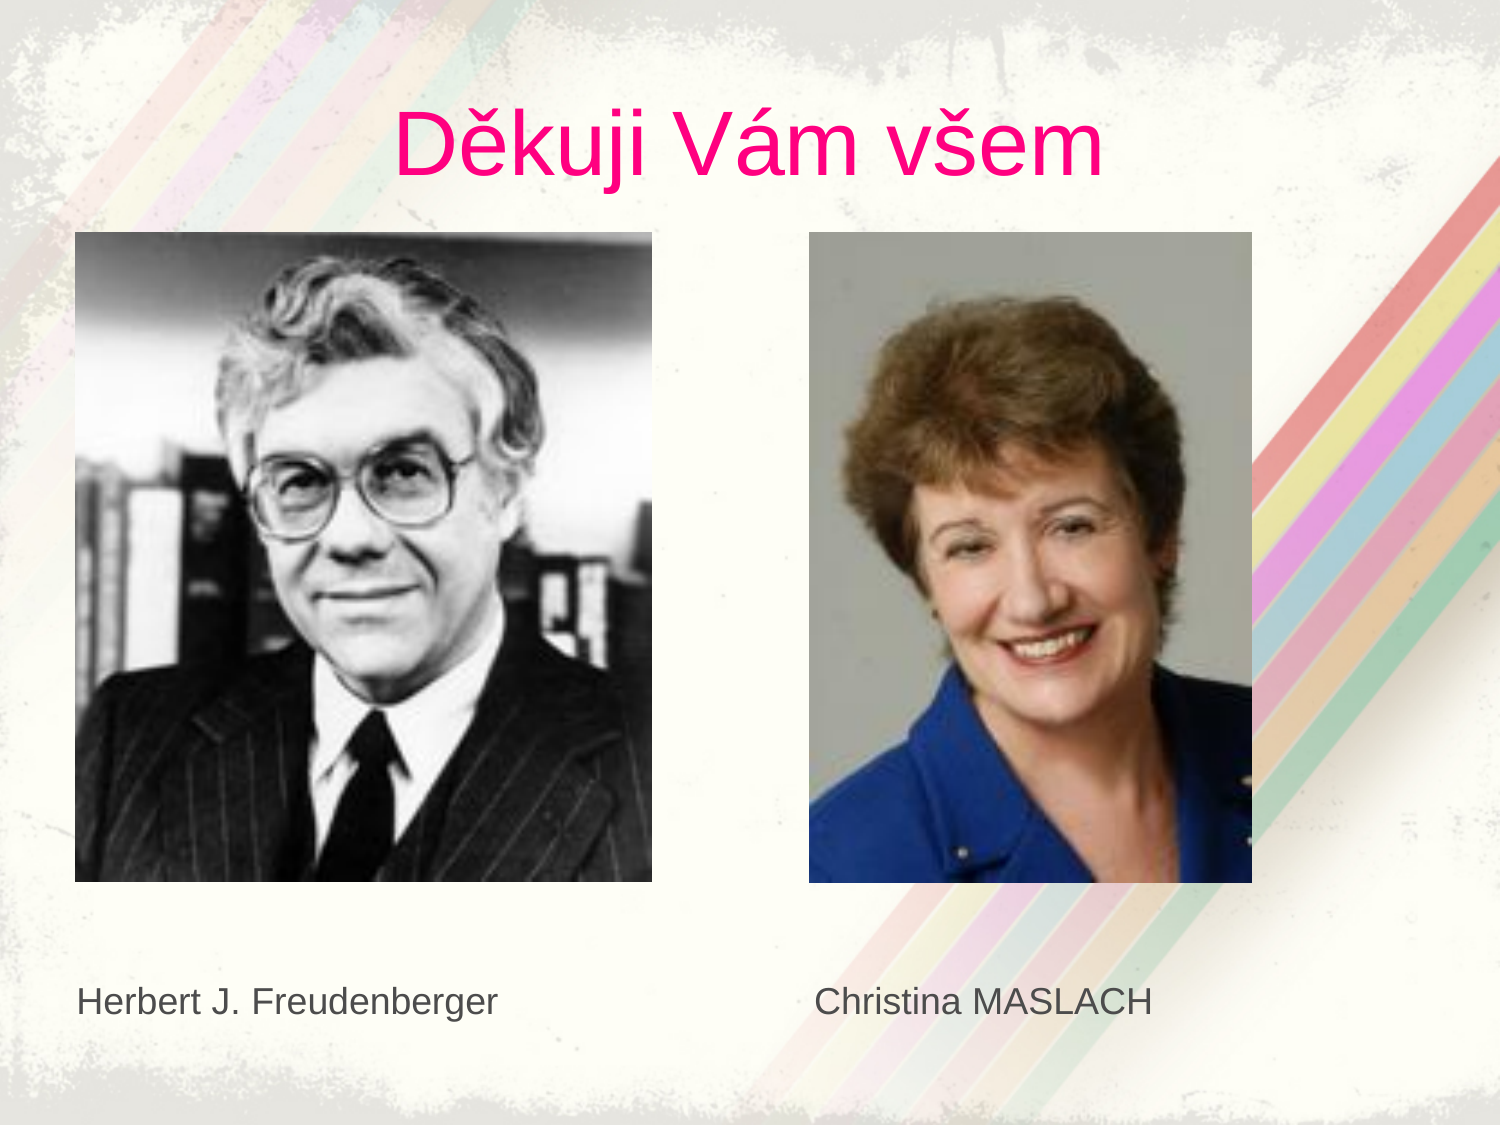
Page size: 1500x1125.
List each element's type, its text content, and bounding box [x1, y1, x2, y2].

text_box Christina MASLACH [799, 969, 1169, 1030]
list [74, 232, 652, 882]
title Děkuji Vám všem [74, 44, 1426, 233]
picture [0, 0, 1500, 1125]
text_box Herbert J. Freudenberger [61, 969, 525, 1030]
